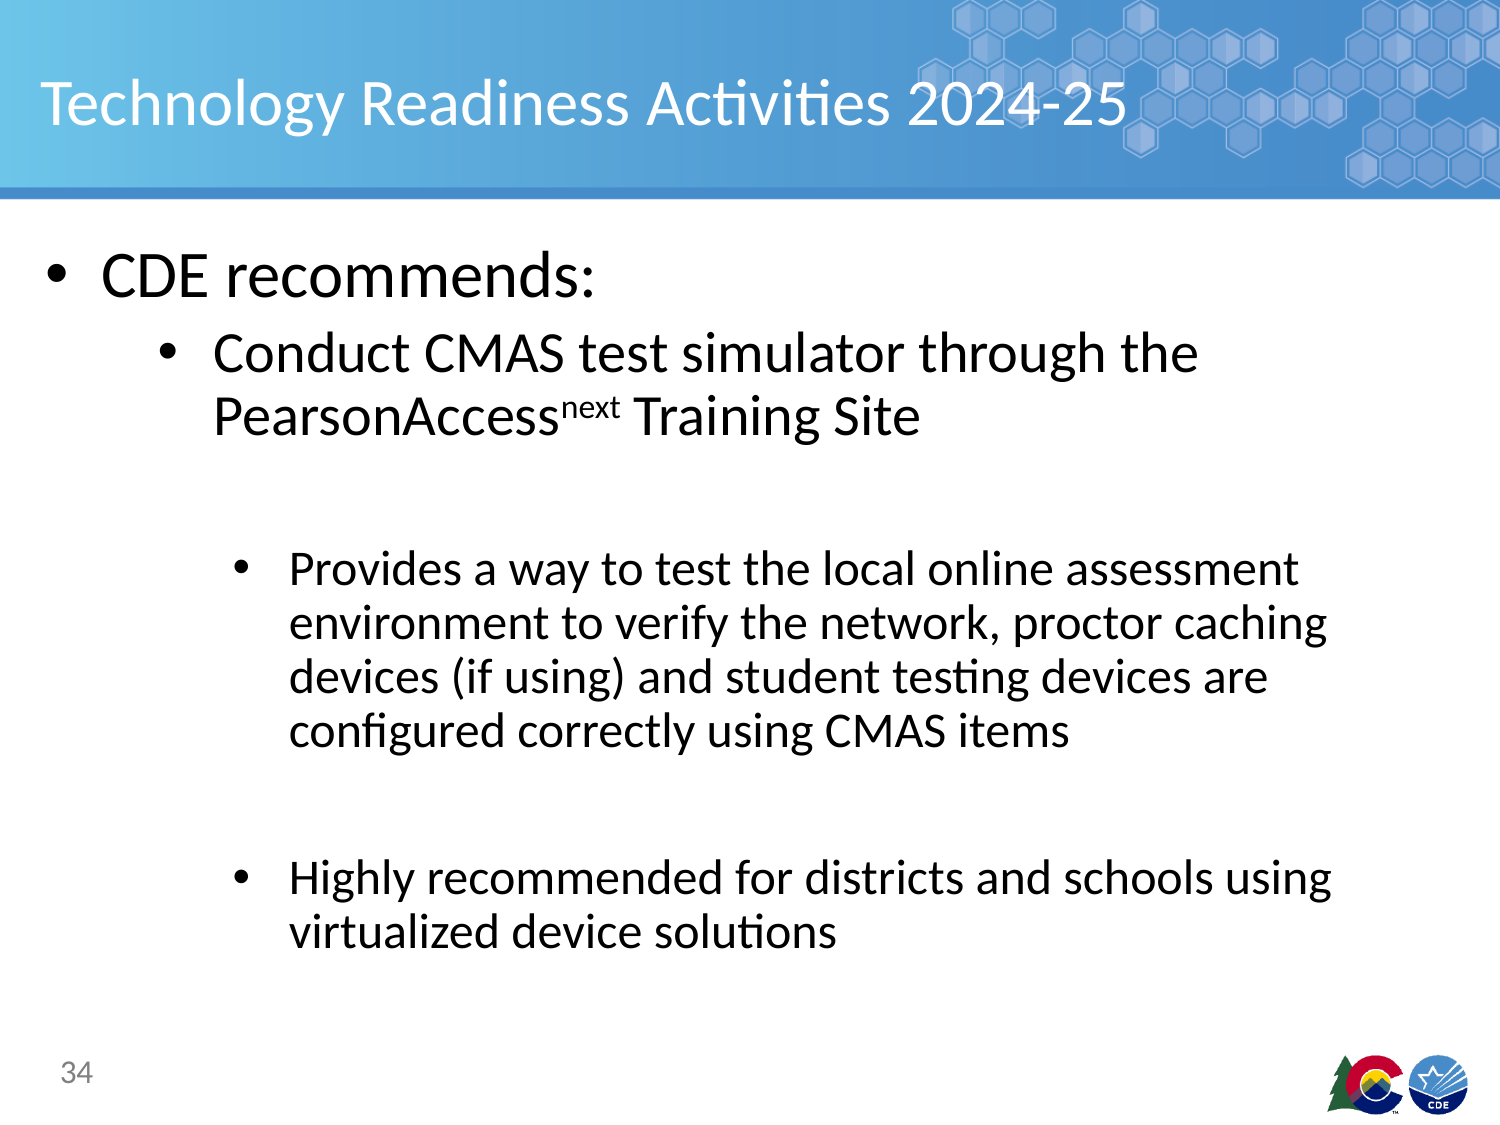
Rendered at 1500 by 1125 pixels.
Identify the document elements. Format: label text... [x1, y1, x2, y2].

list CDE recommends: Conduct CMAS test simulator through the PearsonAccessnext Training Site Provides a way to test the local online assessment environment to verify the network, proctor caching devices (if using) and student testing devices are configured correctly using CMAS items Highly recommended for districts and schools using virtualized device solutions [45, 239, 1397, 1103]
picture [0, 0, 1500, 200]
slide_number 34 [45, 1042, 122, 1103]
title Technology Readiness Activities 2024-25 [40, 41, 1397, 166]
picture [1326, 1054, 1468, 1115]
